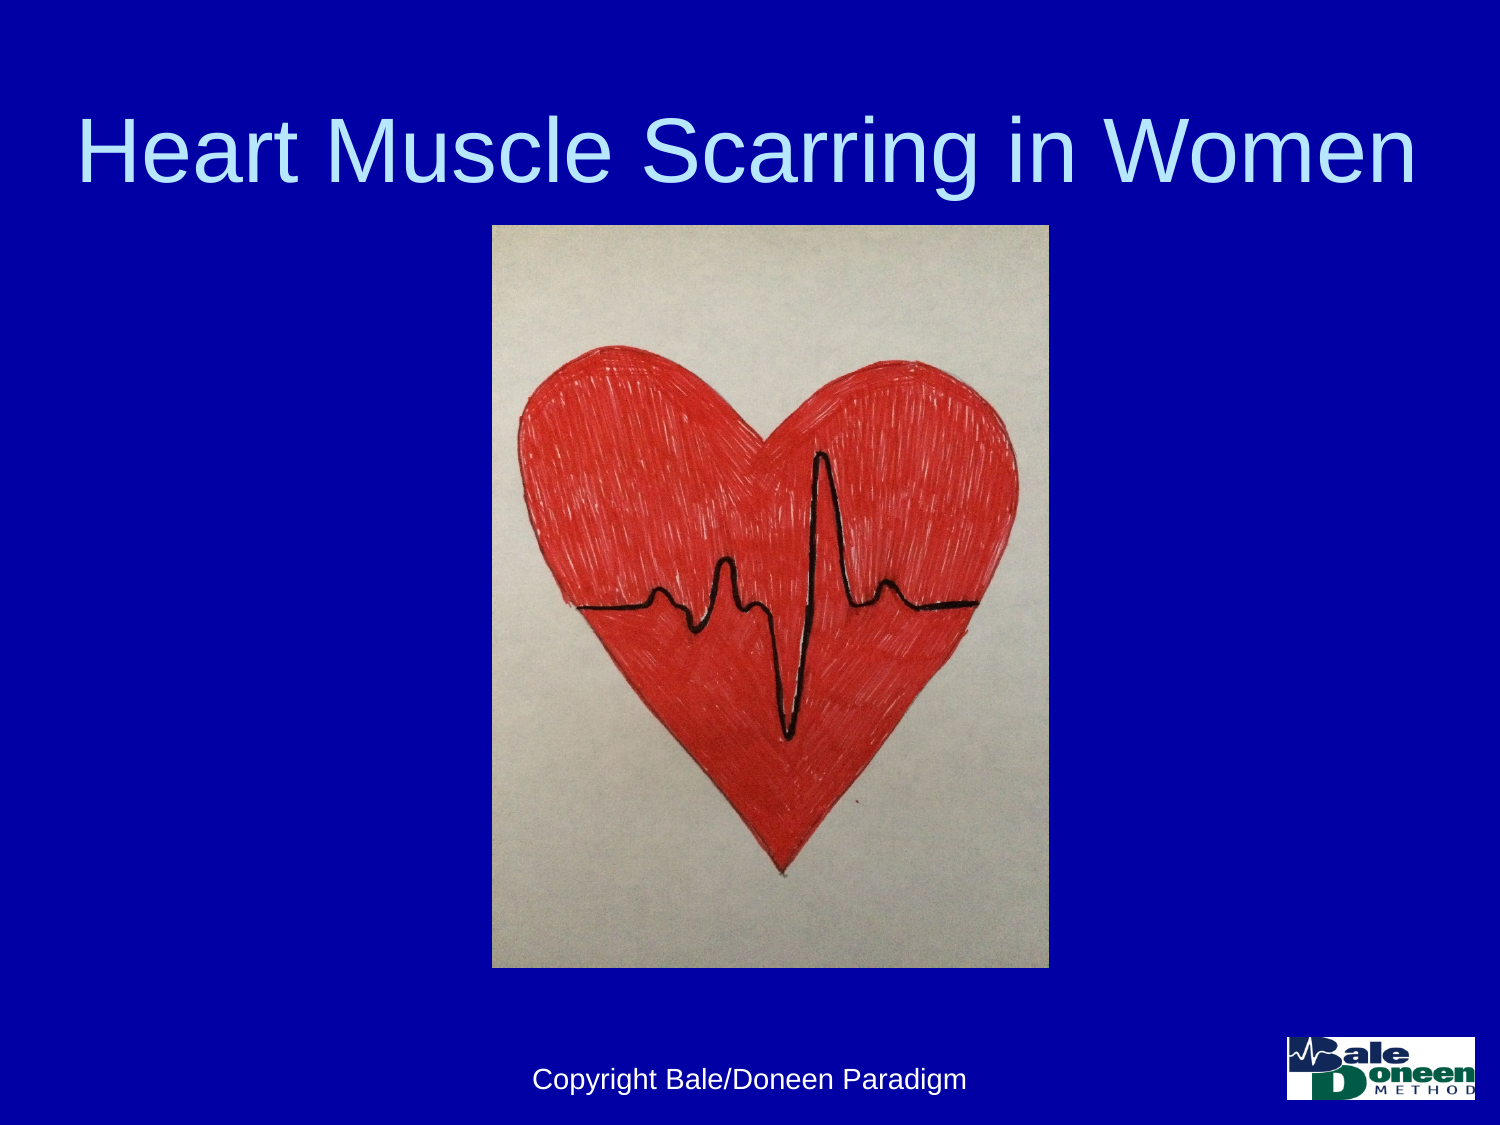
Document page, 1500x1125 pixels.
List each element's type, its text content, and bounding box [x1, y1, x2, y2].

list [491, 224, 1050, 968]
title Heart Muscle Scarring in Women [49, 37, 1446, 256]
footer Copyright Bale/Doneen Paradigm [512, 1024, 988, 1103]
picture [1287, 1037, 1475, 1100]
